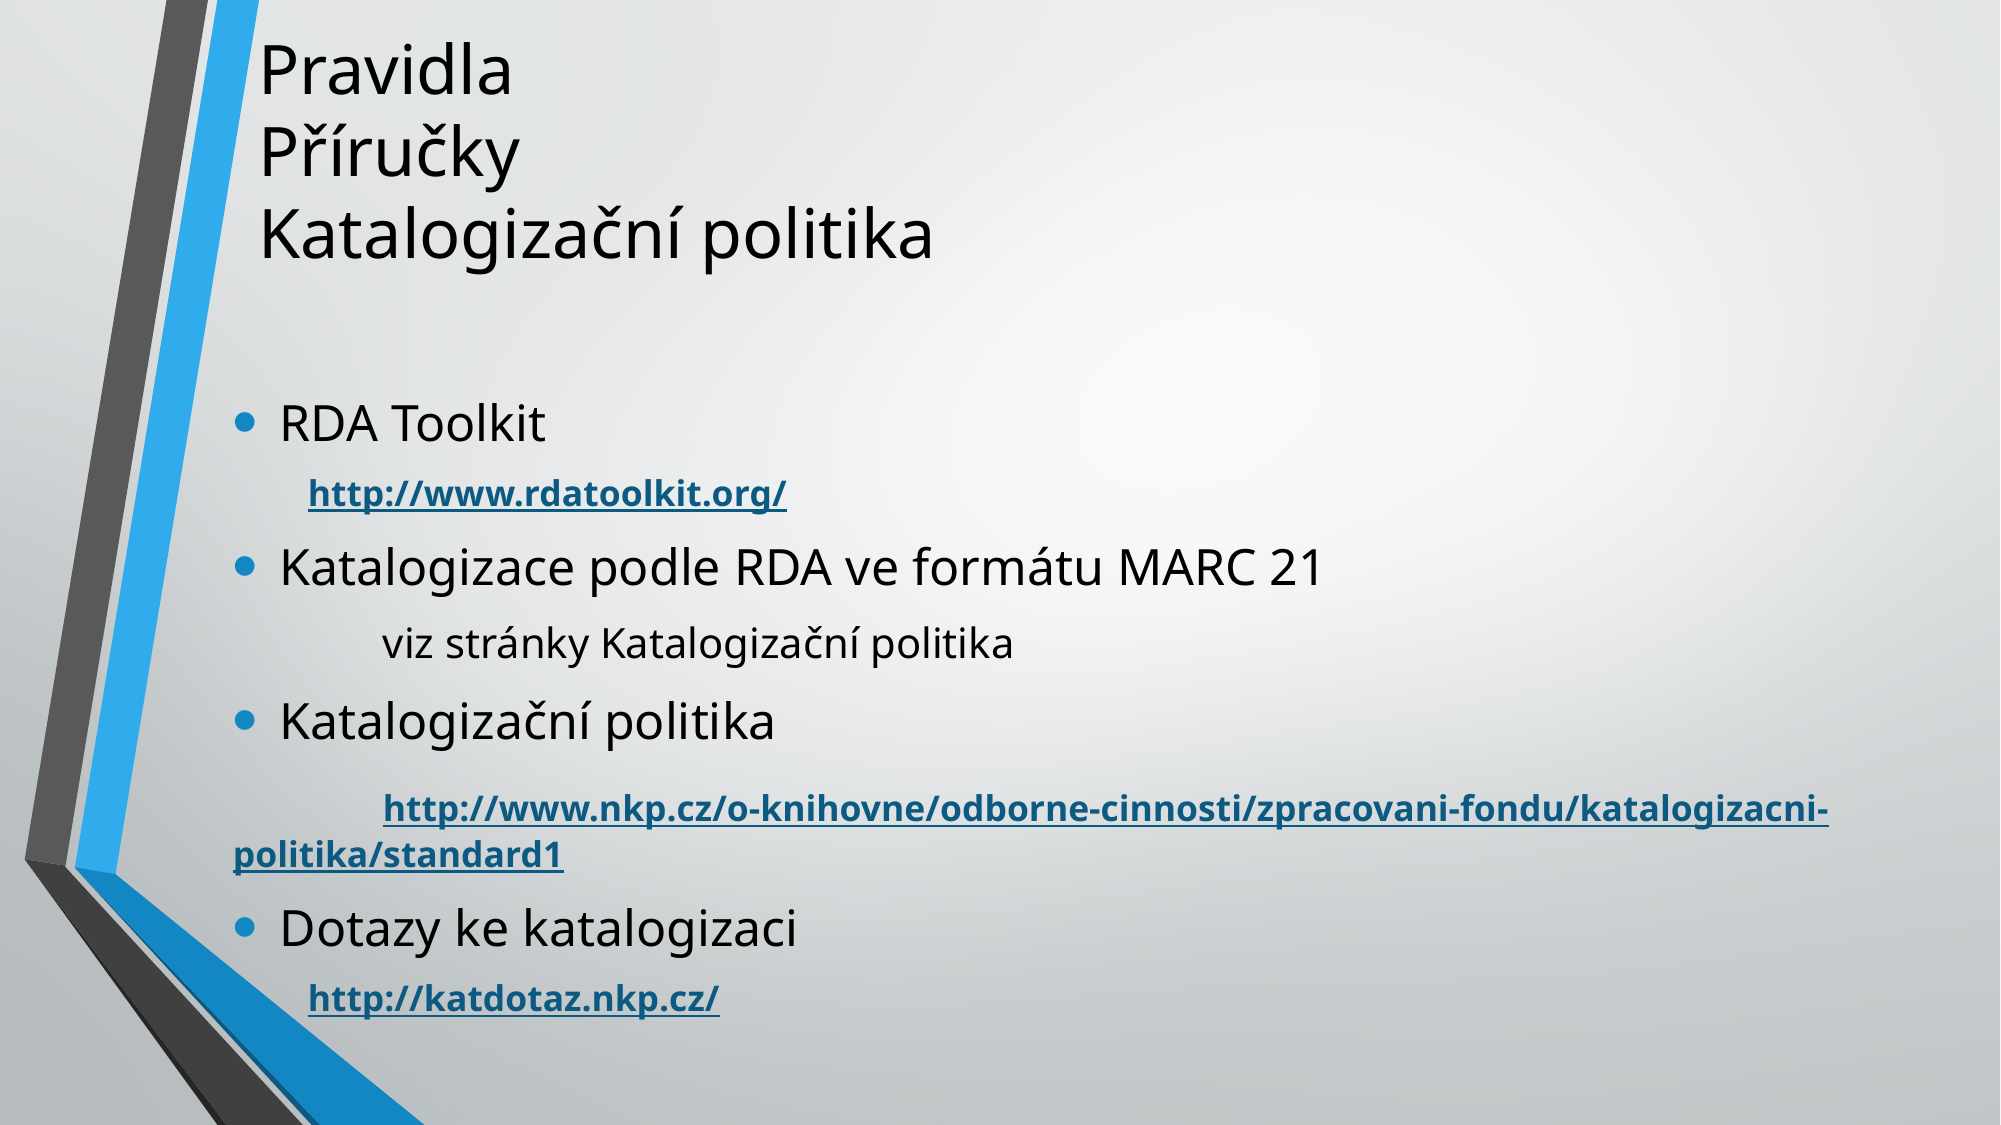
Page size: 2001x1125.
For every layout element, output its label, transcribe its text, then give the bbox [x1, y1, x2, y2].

title Pravidla Příručky Katalogizační politika [243, 18, 1887, 281]
list RDA Toolkit http://www.rdatoolkit.org/ Katalogizace podle RDA ve formátu MARC 21 viz stránky Katalogizační politika Katalogizační politika http://www.nkp.cz/o-knihovne/odborne-cinnosti/zpracovani-fondu/katalogizacni-politika/standard1 Dotazy ke katalogizaci http://katdotaz.nkp.cz/ [217, 383, 1958, 1099]
